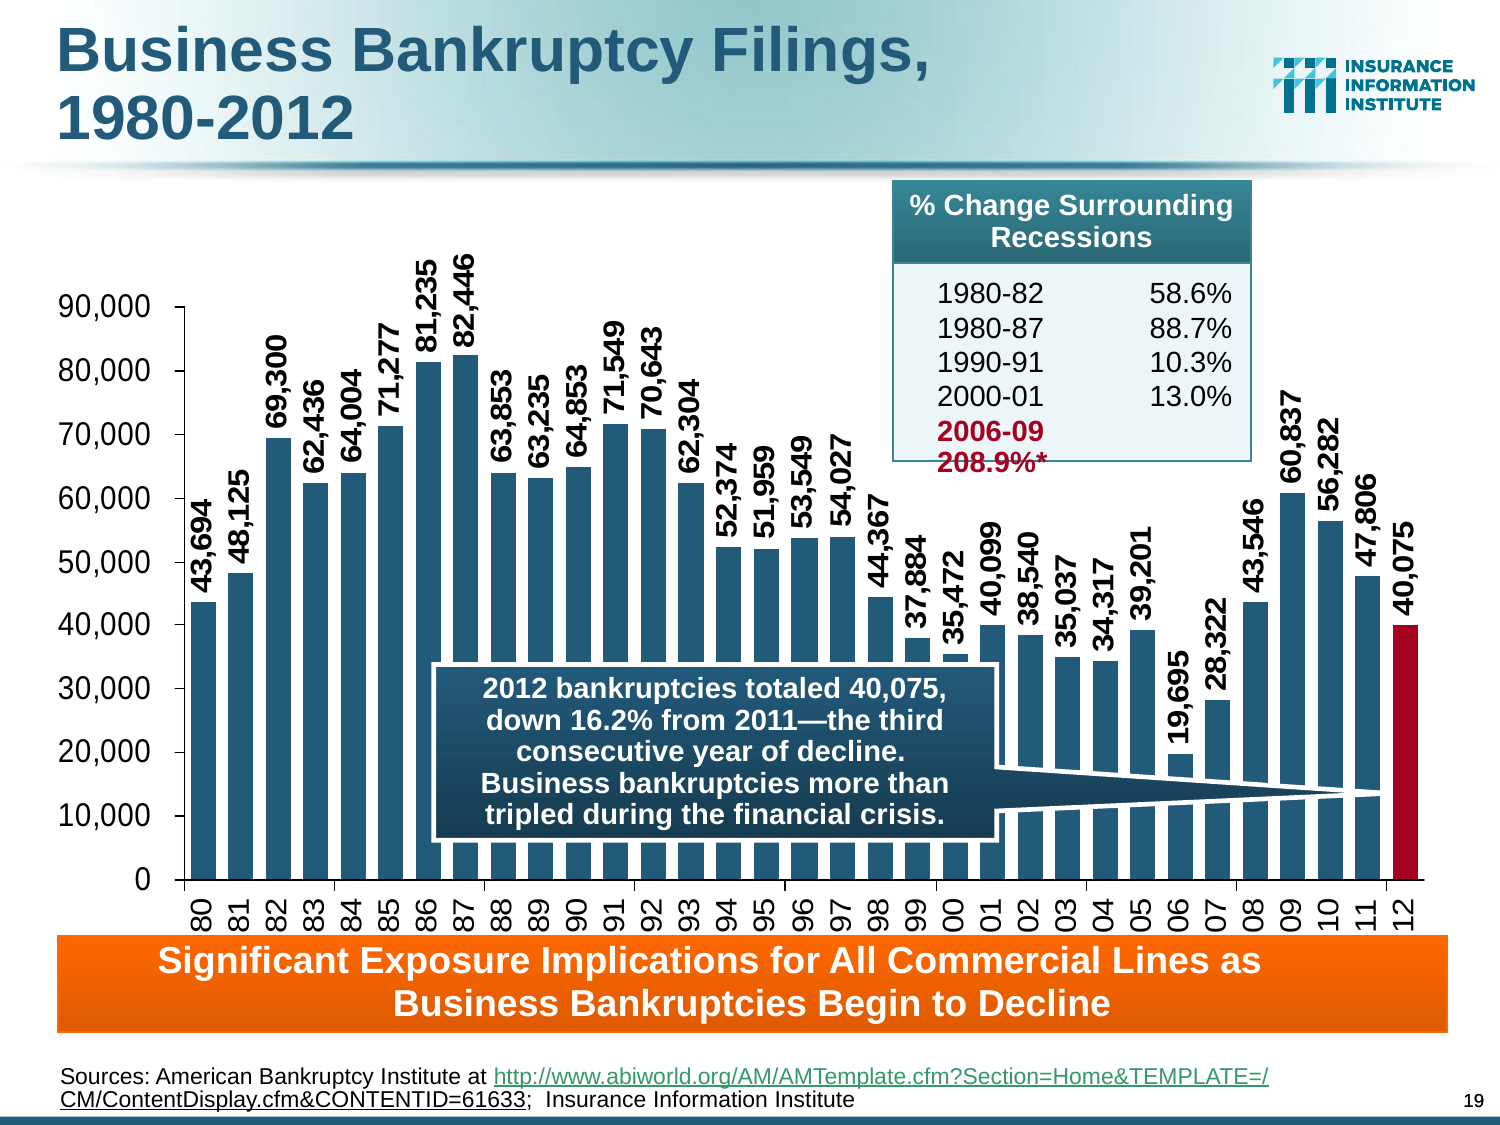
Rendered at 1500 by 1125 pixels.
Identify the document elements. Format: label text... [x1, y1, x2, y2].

text_box Significant Exposure Implications for All Commercial Lines as Business Bankruptcies Begin to Decline [57, 957, 1447, 1033]
title Business Bankruptcy Filings, 1980-2012 [48, 14, 1264, 157]
slide_number 19 [1410, 1091, 1485, 1112]
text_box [892, 181, 1251, 462]
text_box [45, 230, 1454, 948]
text_box Sources: American Bankruptcy Institute at http://www.abiworld.org/AM/AMTemplate.cfm?Section=Home&TEMPLATE=/CM/ContentDisplay.cfm&CONTENTID=61633; Insurance Information Institute [0, 1032, 1411, 1125]
picture [0, 0, 1500, 189]
